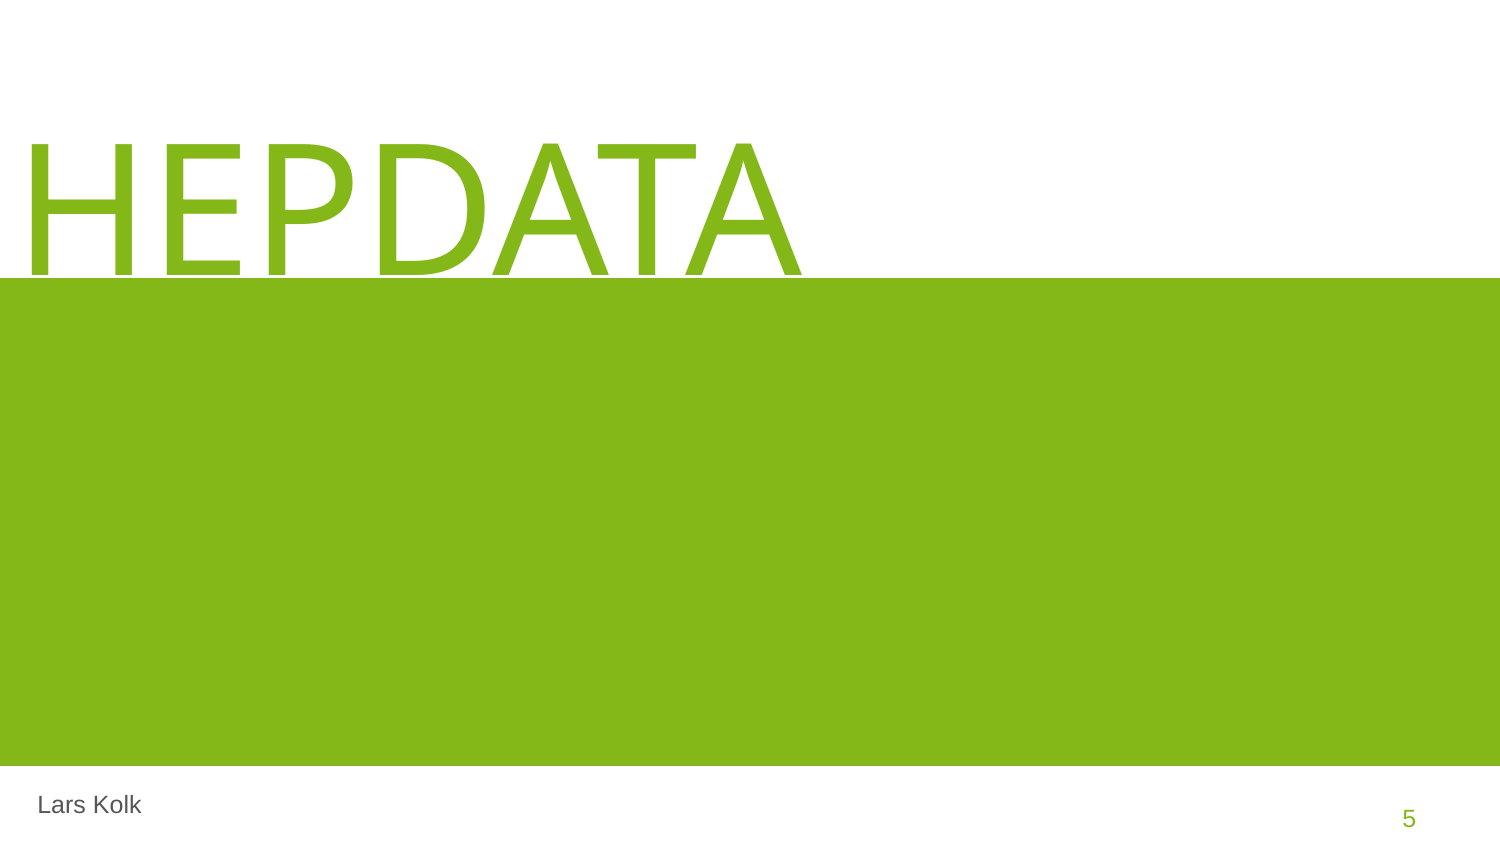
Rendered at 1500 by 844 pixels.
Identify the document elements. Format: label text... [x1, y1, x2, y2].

text_box [0, 278, 1500, 766]
text_box HEPDATA [0, 84, 818, 320]
slide_number 5 [1364, 799, 1455, 835]
